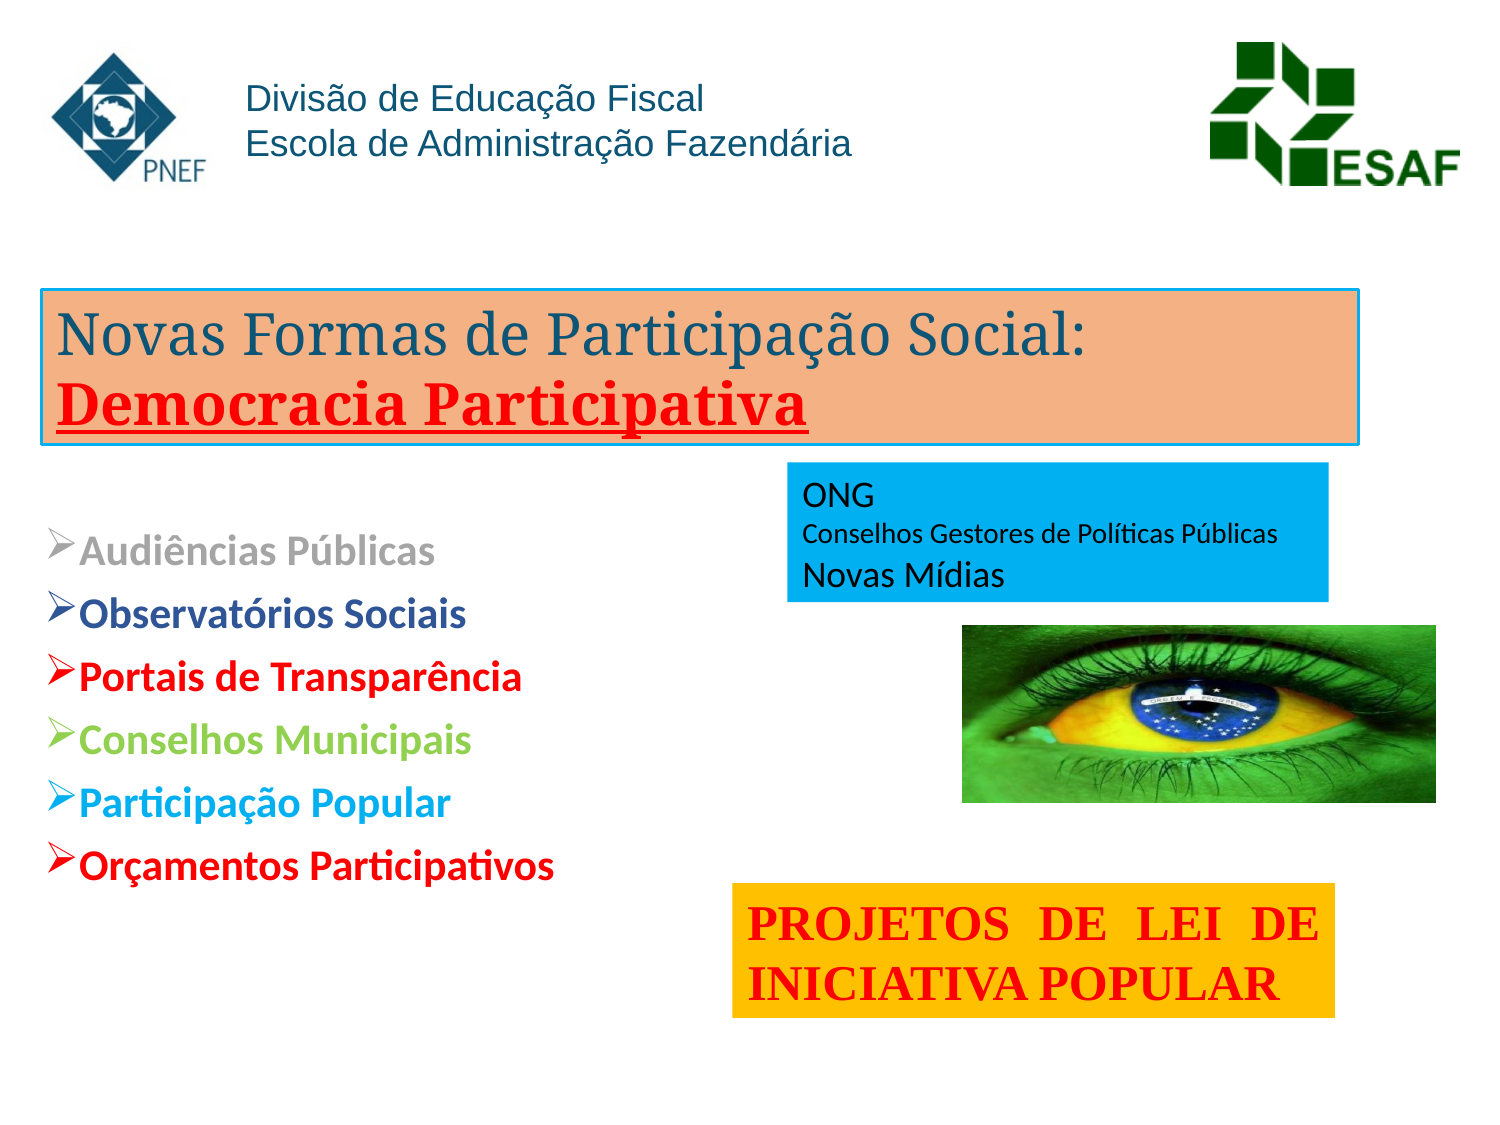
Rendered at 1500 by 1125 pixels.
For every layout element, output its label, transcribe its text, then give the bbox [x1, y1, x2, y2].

text_box Novas Formas de Participação Social: Democracia Participativa [41, 289, 1359, 445]
text_box Divisão de Educação Fiscal Escola de Administração Fazendária [230, 66, 1210, 172]
picture [41, 42, 224, 190]
text_box PROJETOS DE LEI DE INICIATIVA POPULAR [732, 883, 1335, 1018]
list Audiências Públicas Observatórios Sociais Portais de Transparência Conselhos Municipais Participação Popular Orçamentos Participativos [29, 452, 798, 1035]
picture [962, 625, 1436, 803]
picture [1210, 42, 1460, 186]
text_box ONG Conselhos Gestores de Políticas Públicas Novas Mídias [787, 462, 1329, 603]
